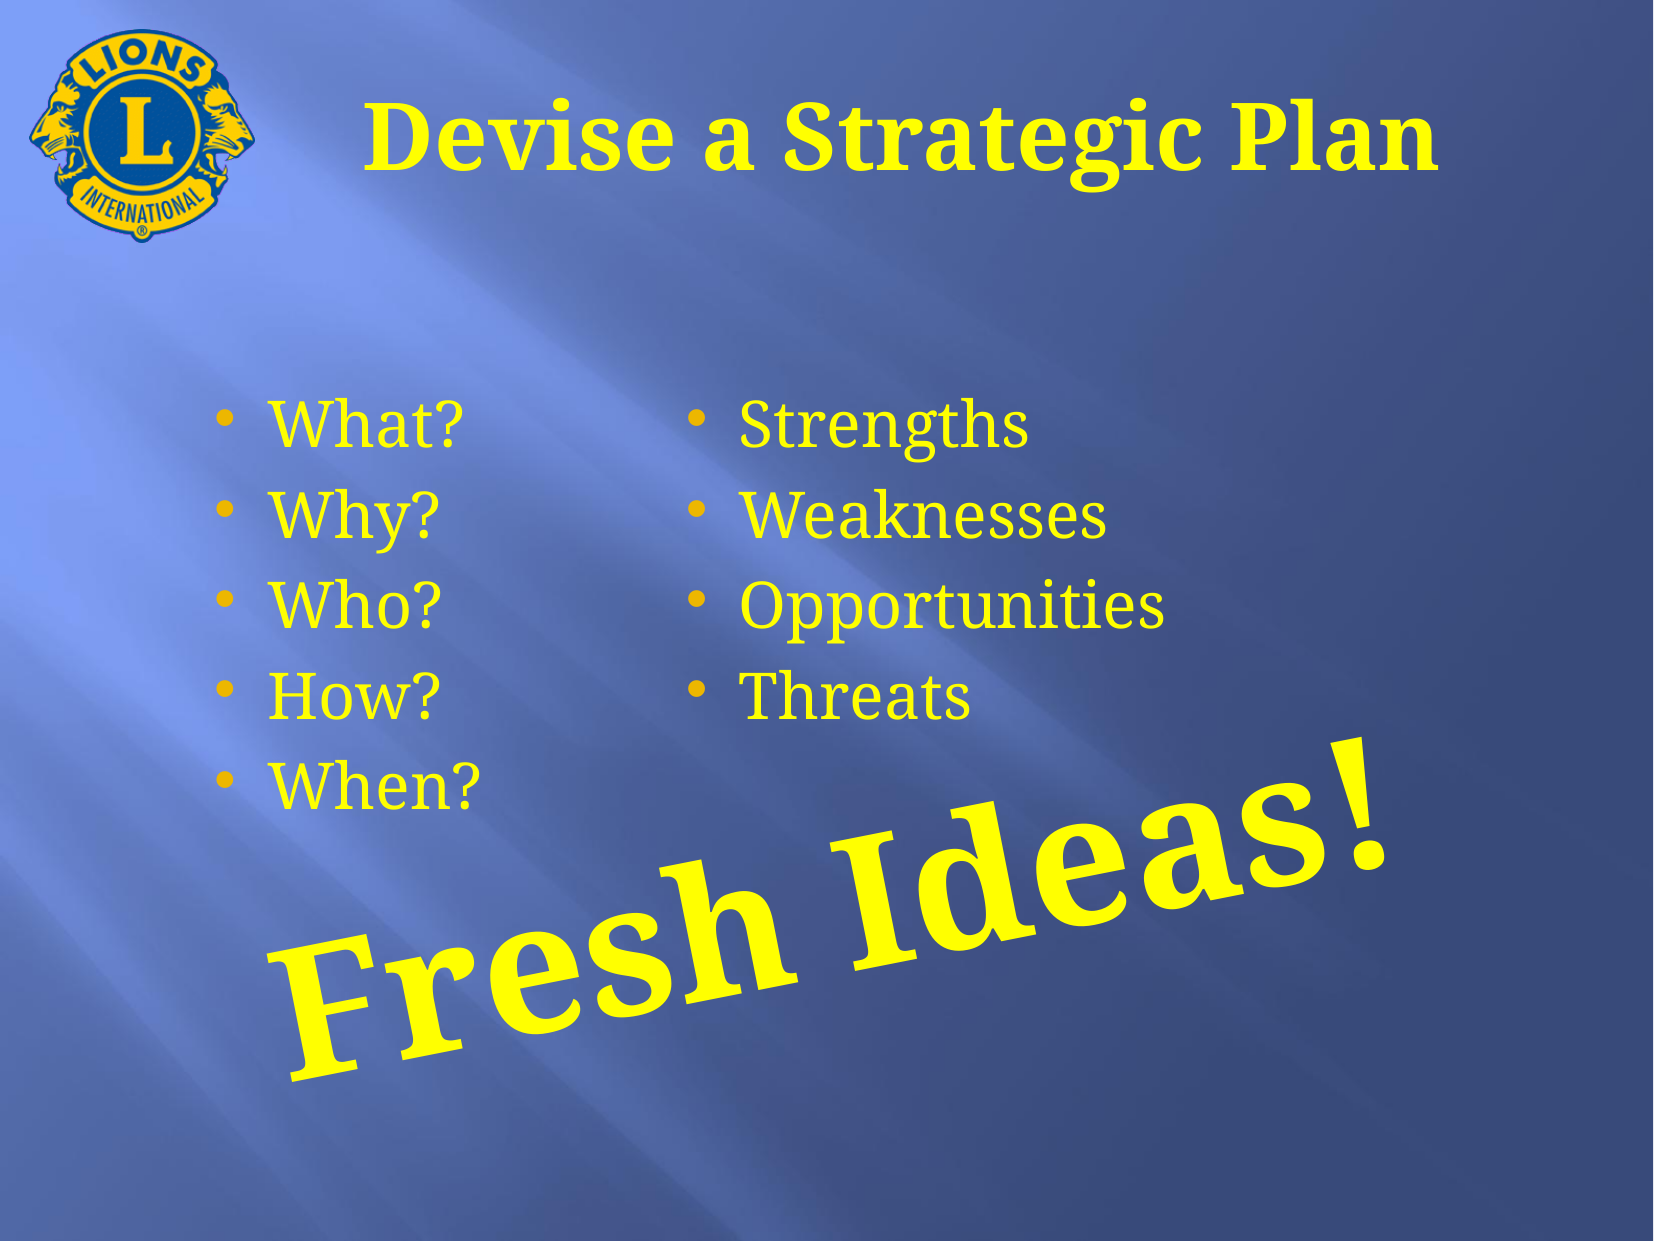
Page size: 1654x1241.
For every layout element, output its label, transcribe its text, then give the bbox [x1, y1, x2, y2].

text_box Strengths Weaknesses Opportunities Threats [651, 375, 1514, 925]
text_box Fresh Ideas! [226, 682, 1440, 1120]
picture [0, 0, 1654, 1241]
title Devise a Strategic Plan [304, 29, 1500, 237]
list What? Why? Who? How? When? [179, 375, 577, 1034]
